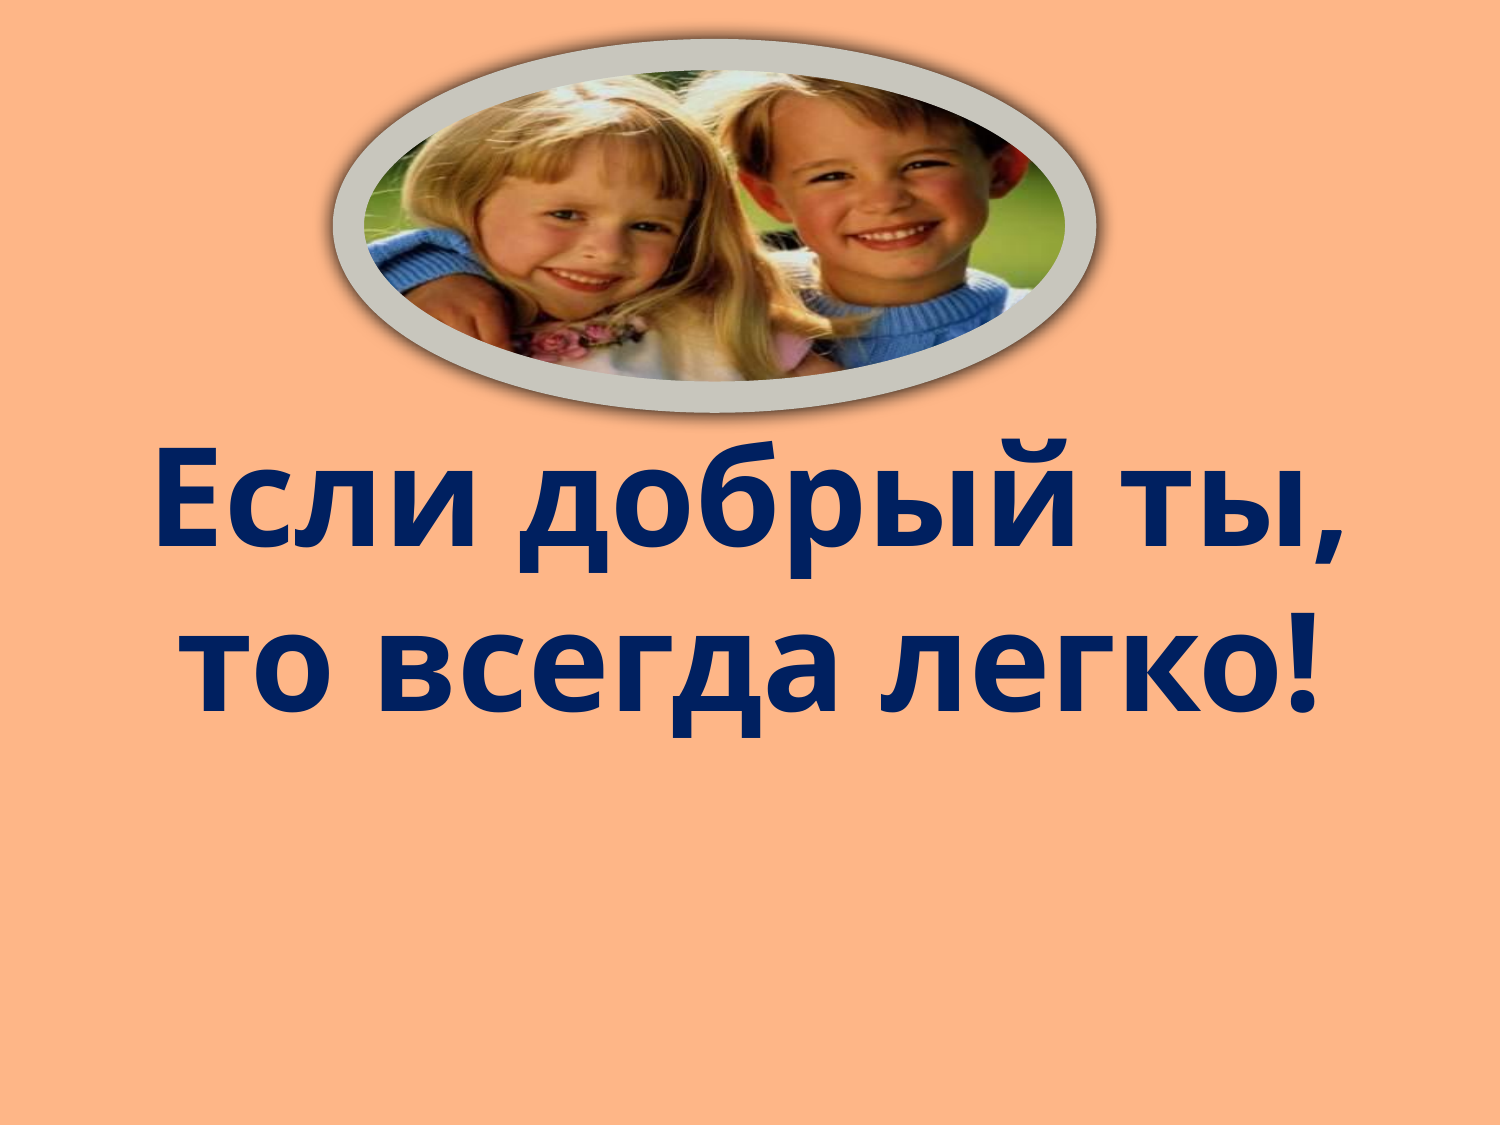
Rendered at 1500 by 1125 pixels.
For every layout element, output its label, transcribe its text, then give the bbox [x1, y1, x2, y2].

picture [348, 54, 1081, 398]
title Если добрый ты, то всегда легко! [112, 361, 1388, 787]
